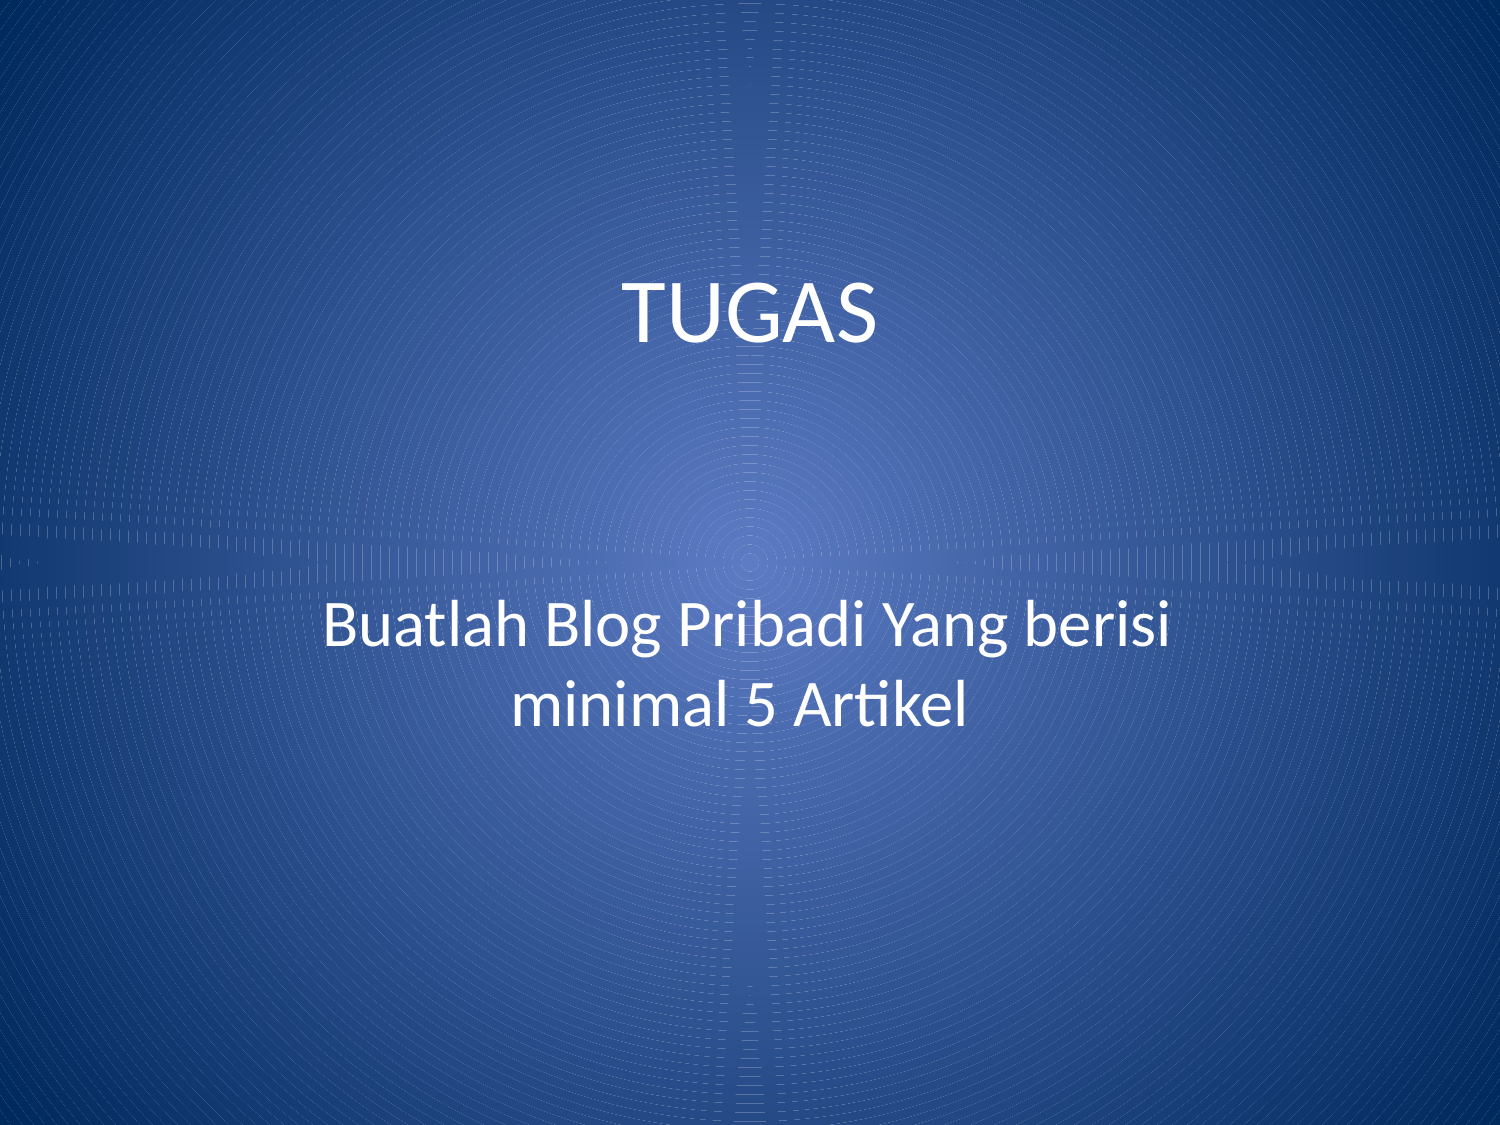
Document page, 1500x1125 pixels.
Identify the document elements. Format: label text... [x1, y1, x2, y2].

subtitle Buatlah Blog Pribadi Yang berisi minimal 5 Artikel [225, 572, 1270, 776]
title TUGAS [112, 185, 1388, 427]
